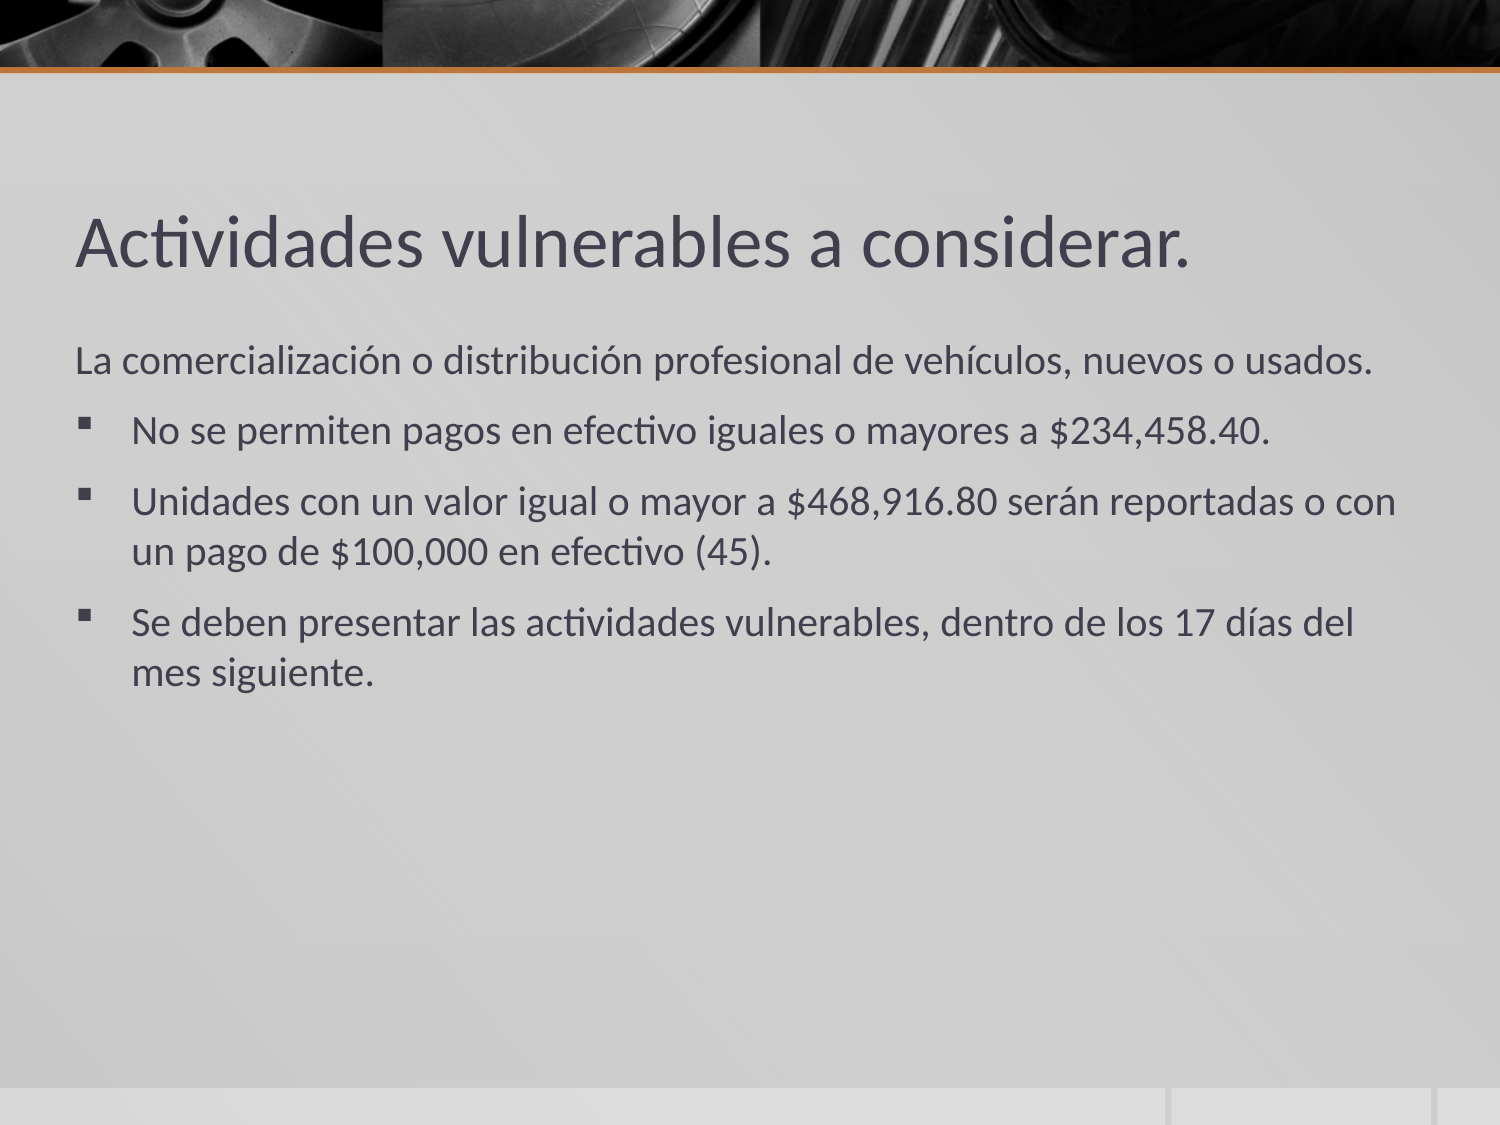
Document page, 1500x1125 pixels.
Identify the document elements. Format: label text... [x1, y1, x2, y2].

title Actividades vulnerables a considerar. [75, 162, 1425, 313]
list La comercialización o distribución profesional de vehículos, nuevos o usados. No se permiten pagos en efectivo iguales o mayores a $234,458.40. Unidades con un valor igual o mayor a $468,916.80 serán reportadas o con un pago de $100,000 en efectivo (45). Se deben presentar las actividades vulnerables, dentro de los 17 días del mes siguiente. [75, 324, 1425, 1005]
picture [0, 0, 1500, 67]
